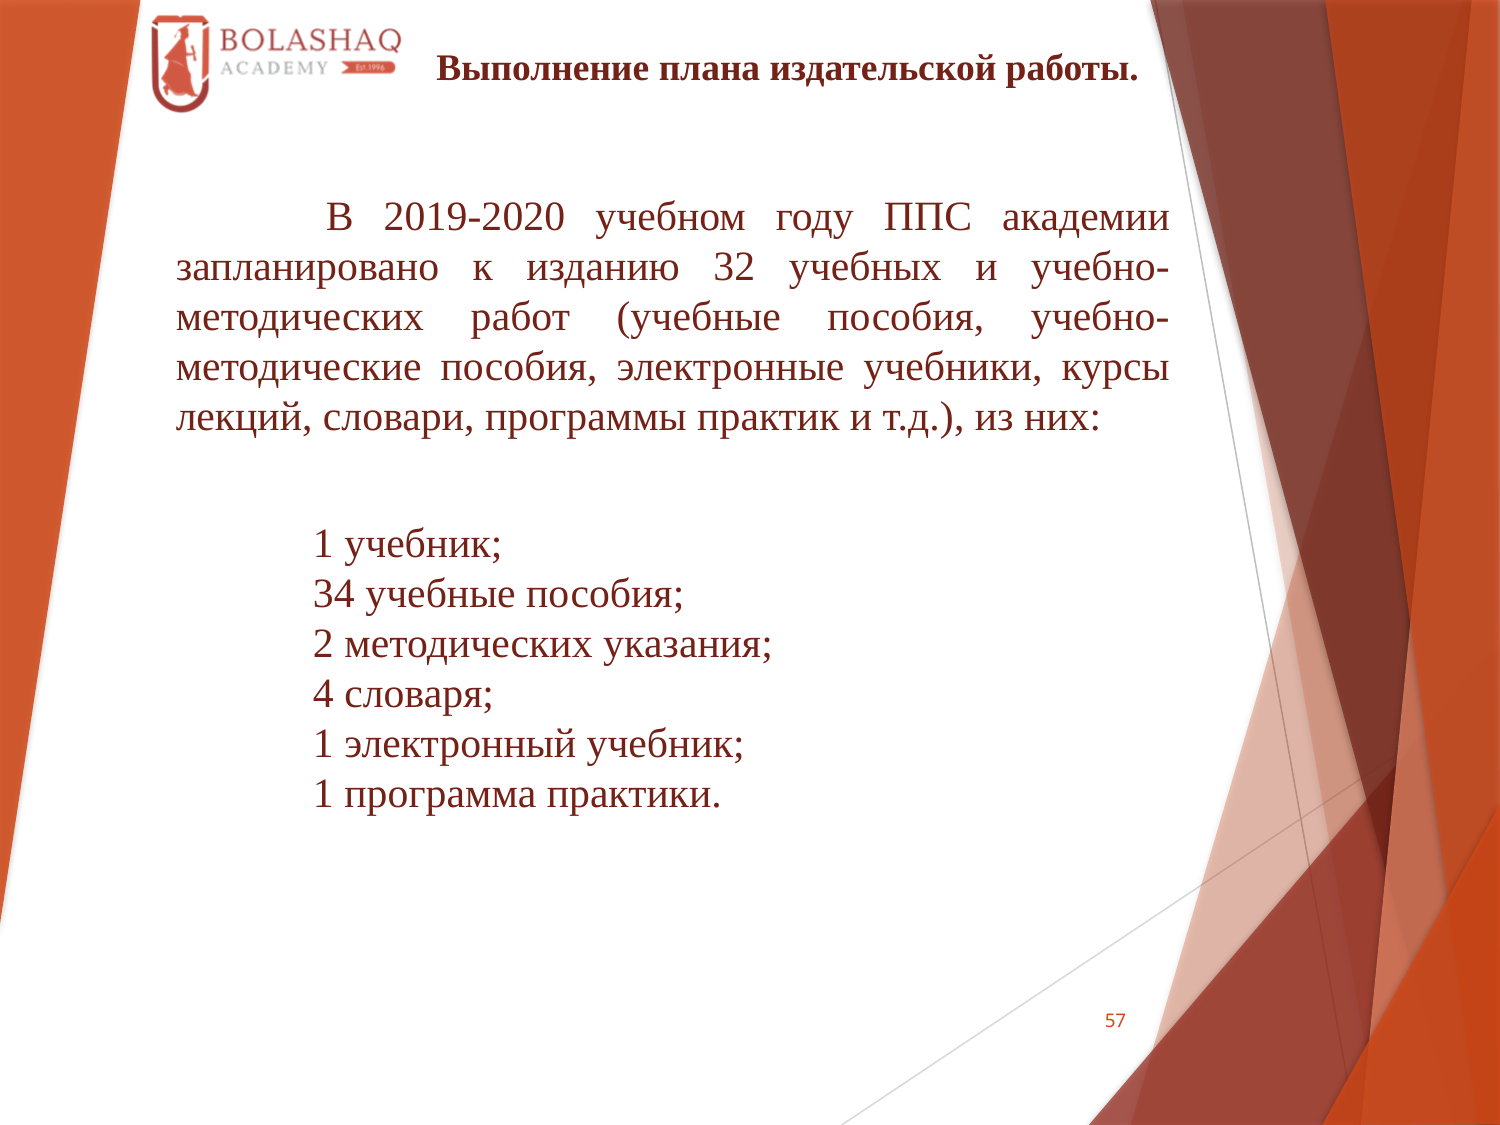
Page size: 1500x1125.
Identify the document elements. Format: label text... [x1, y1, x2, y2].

text_box В 2019-2020 учебном году ППС академии запланировано к изданию 32 учебных и учебно-методических работ (учебные пособия, учебно-методические пособия, электронные учебники, курсы лекций, словари, программы практик и т.д.), из них: [161, 181, 1186, 447]
text_box Выполнение плана издательской работы. [418, 35, 1163, 95]
text_box 1 учебник; 34 учебные пособия; 2 методических указания; 4 словаря; 1 электронный учебник; 1 программа практики. [298, 508, 1048, 824]
slide_number 57 [1057, 991, 1142, 1051]
picture [138, 0, 414, 128]
